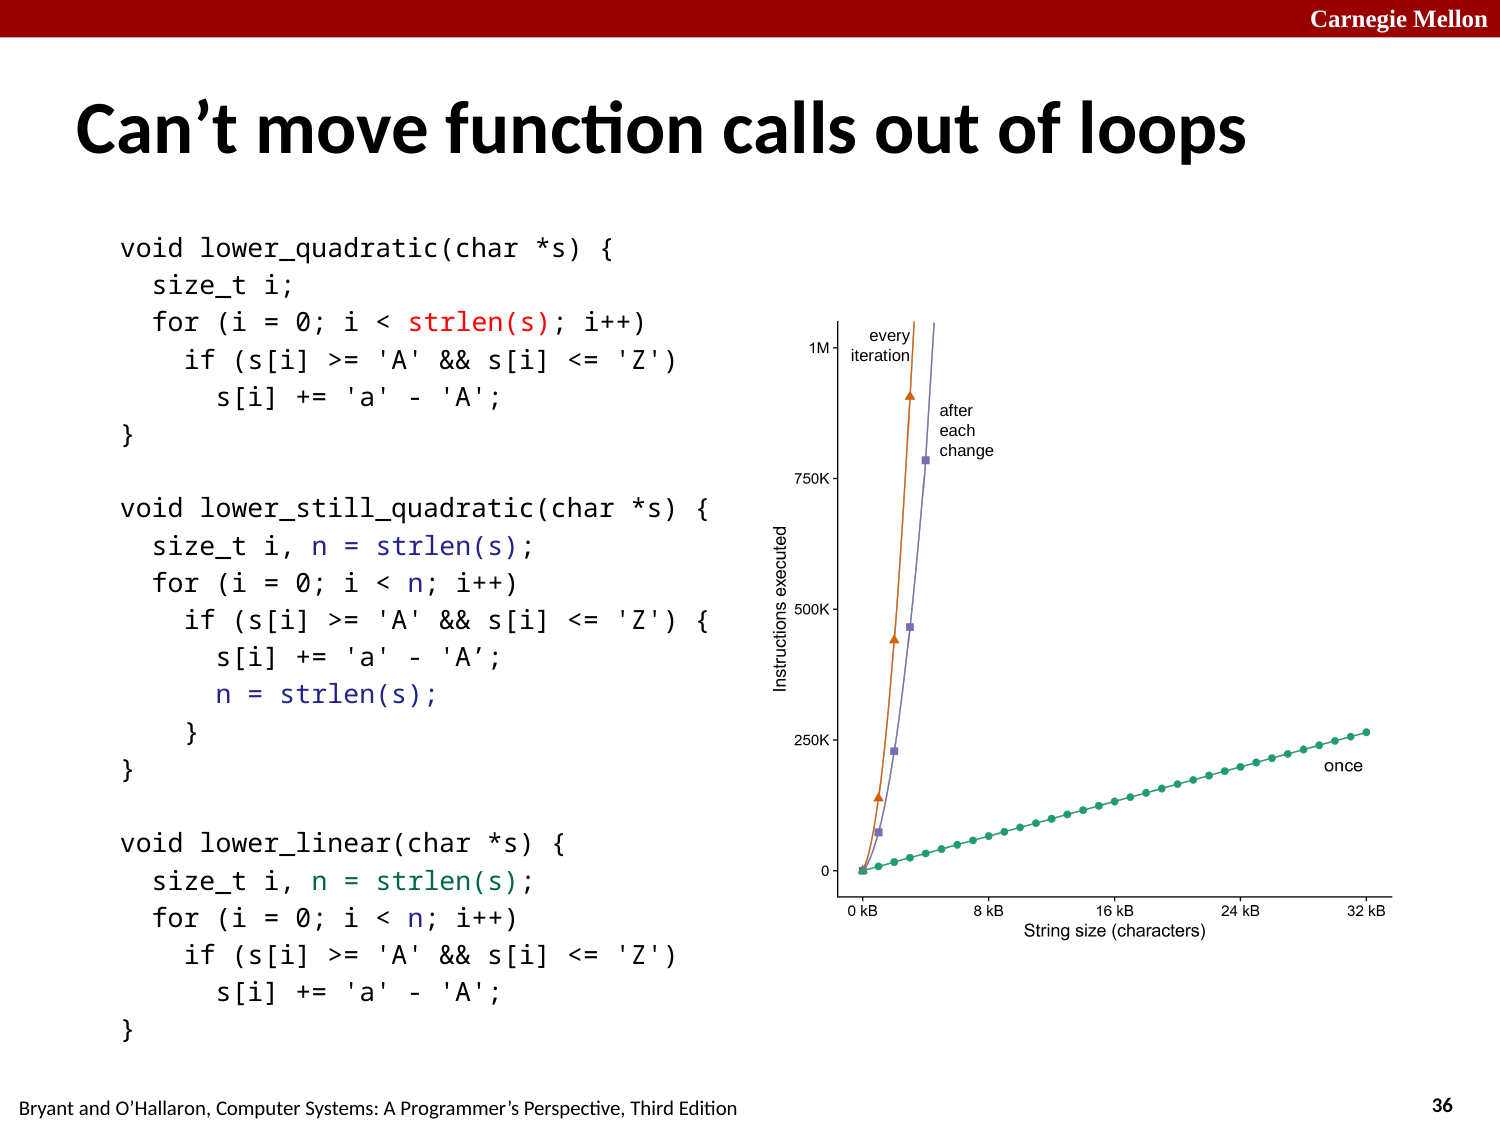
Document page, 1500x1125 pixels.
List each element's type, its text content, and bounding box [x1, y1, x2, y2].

list void lower_quadratic(char *s) { size_t i; for (i = 0; i < strlen(s); i++) if (s[i] >= 'A' && s[i] <= 'Z') s[i] += 'a' - 'A'; } void lower_still_quadratic(char *s) { size_t i, n = strlen(s); for (i = 0; i < n; i++) if (s[i] >= 'A' && s[i] <= 'Z') { s[i] += 'a' - 'A’; n = strlen(s); } } void lower_linear(char *s) { size_t i, n = strlen(s); for (i = 0; i < n; i++) if (s[i] >= 'A' && s[i] <= 'Z') s[i] += 'a' - 'A'; } [104, 223, 741, 1065]
title Can’t move function calls out of loops [61, 60, 1401, 187]
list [764, 313, 1401, 950]
